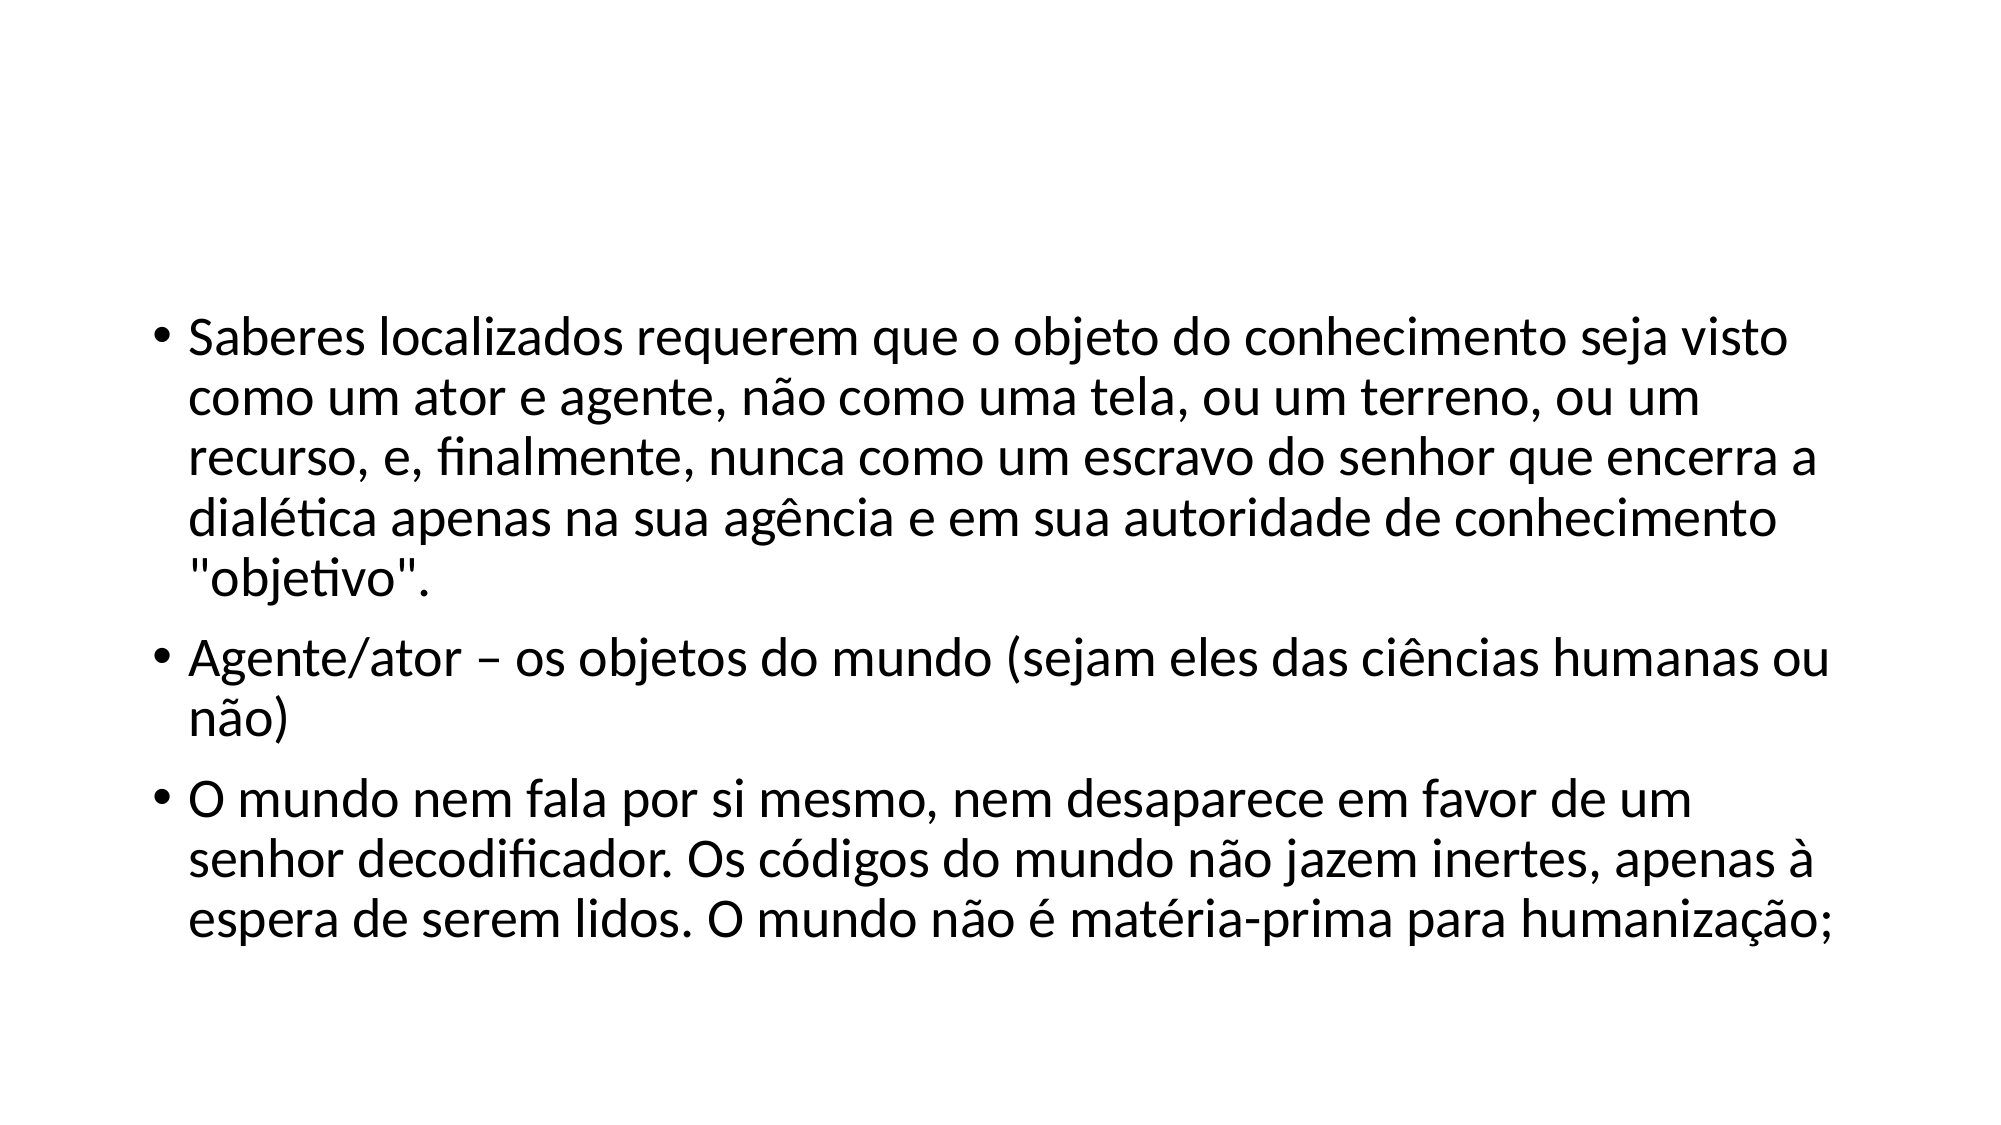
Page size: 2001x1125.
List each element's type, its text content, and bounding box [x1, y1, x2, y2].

list Saberes localizados requerem que o objeto do conhecimento seja visto como um ator e agente, não como uma tela, ou um terreno, ou um recurso, e, finalmente, nunca como um escravo do senhor que encerra a dialética apenas na sua agência e em sua autoridade de conhecimento "objetivo". Agente/ator – os objetos do mundo (sejam eles das ciências humanas ou não) O mundo nem fala por si mesmo, nem desaparece em favor de um senhor decodificador. Os códigos do mundo não jazem inertes, apenas à espera de serem lidos. O mundo não é matéria-prima para humanização; [137, 299, 1863, 1014]
